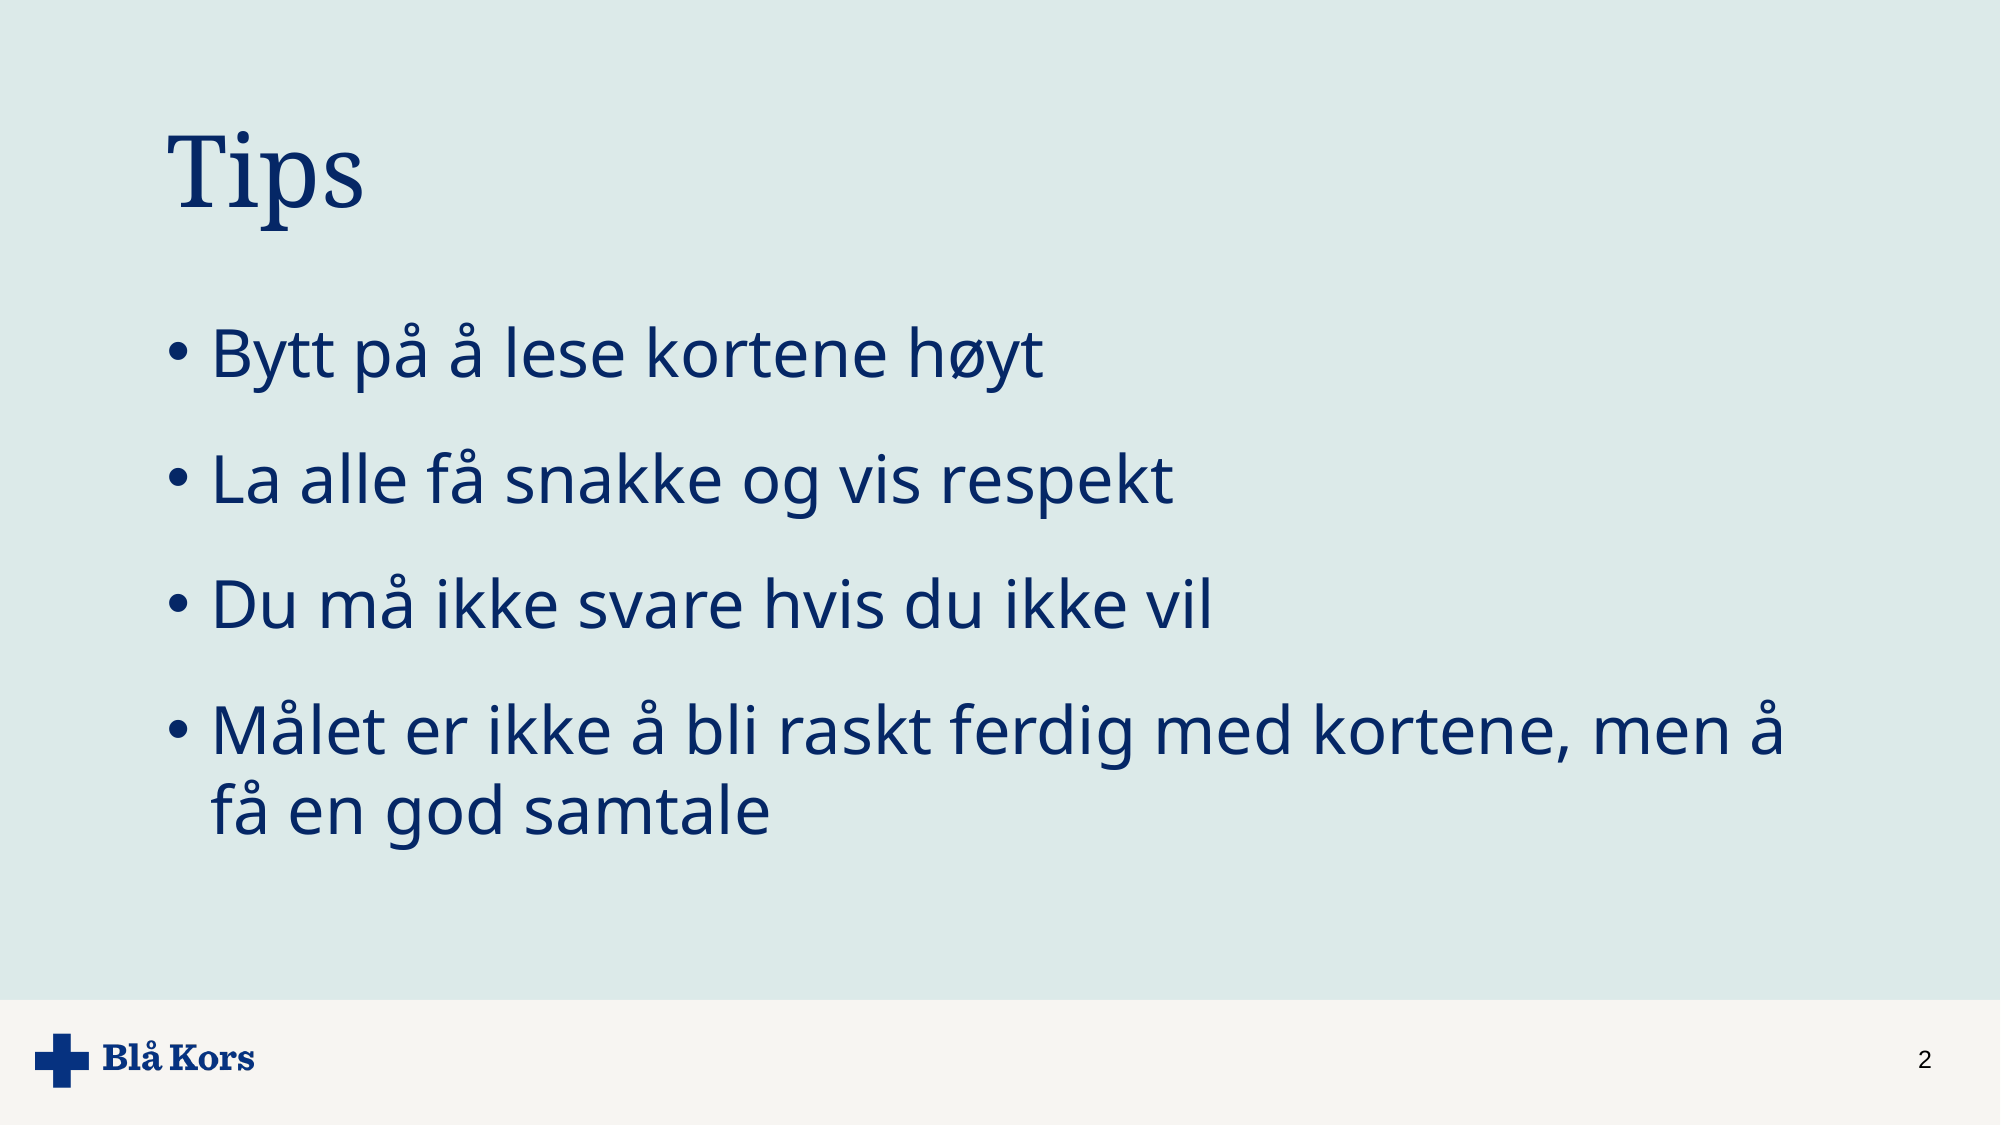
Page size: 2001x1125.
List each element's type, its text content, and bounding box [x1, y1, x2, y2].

slide_number 2 [1482, 1029, 1933, 1089]
picture [35, 1033, 254, 1088]
list Bytt på å lese kortene høyt La alle få snakke og vis respekt Du må ikke svare hvis du ikke vil Målet er ikke å bli raskt ferdig med kortene, men å få en god samtale [166, 310, 1834, 872]
title Tips [166, 106, 1834, 228]
